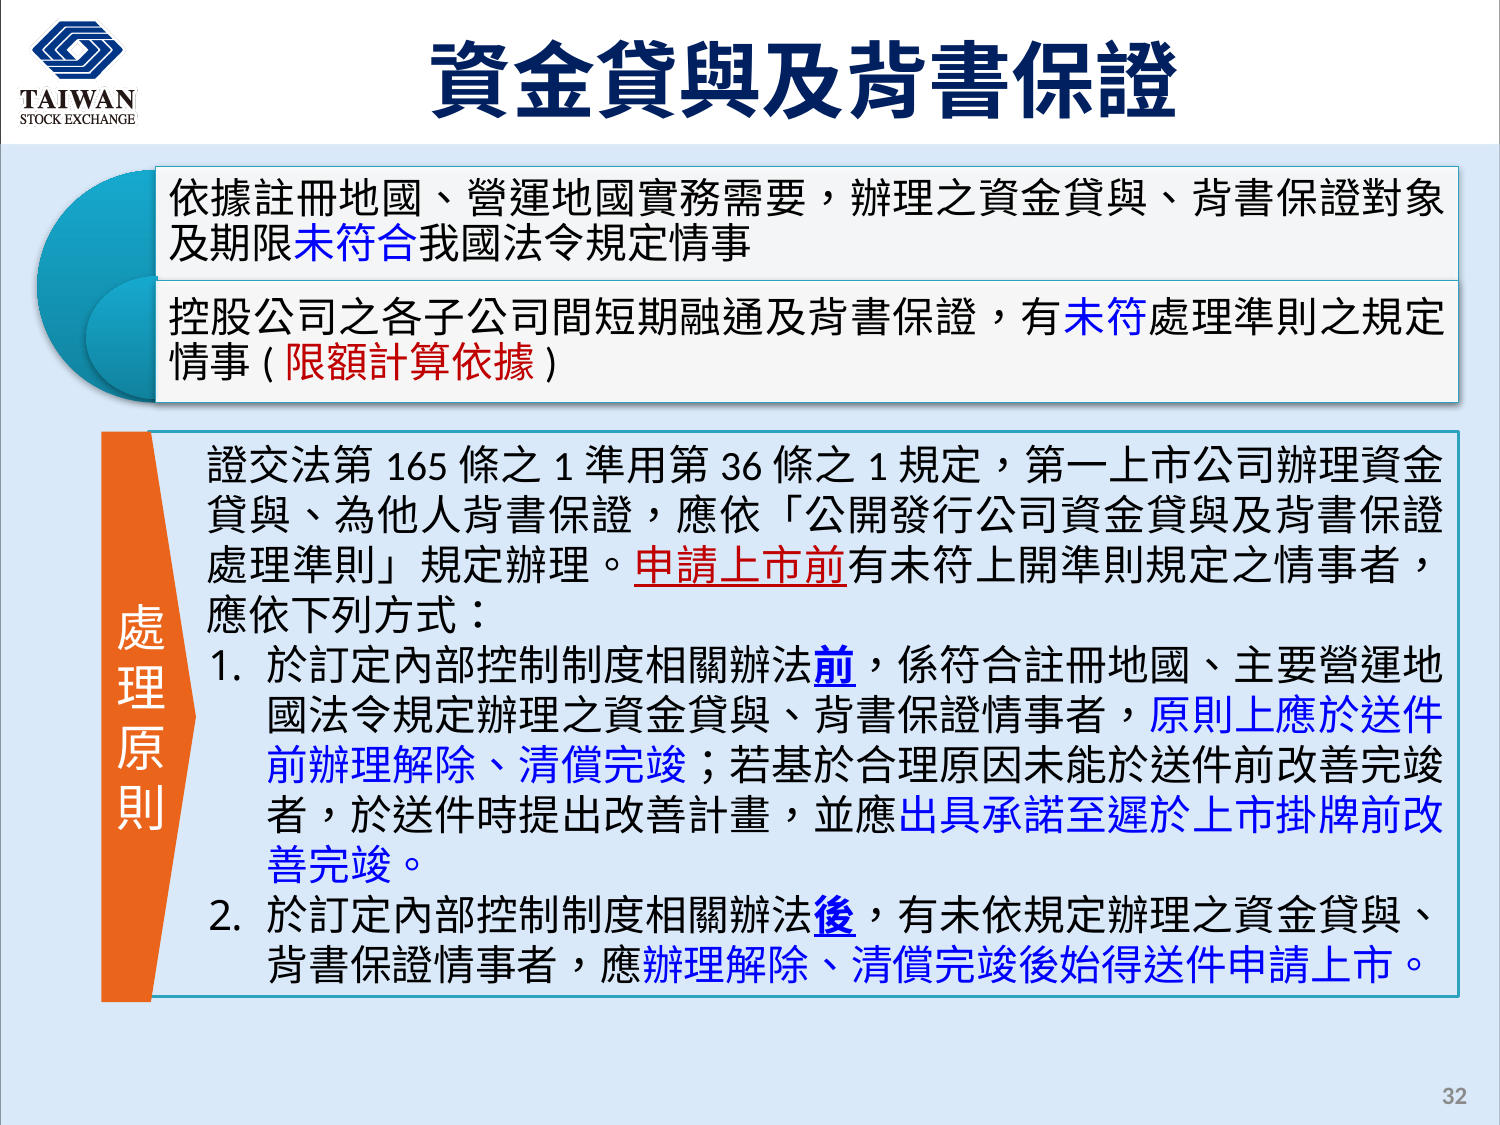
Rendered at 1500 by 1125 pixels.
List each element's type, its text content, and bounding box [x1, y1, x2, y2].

slide_number 32 [1387, 1065, 1483, 1125]
text_box 證交法第165條之1準用第36條之1規定，第一上市公司辦理資金貸與、為他人背書保證，應依「公開發行公司資金貸與及背書保證處理準則」規定辦理。申請上市前有未符上開準則規定之情事者，應依下列方式： 於訂定內部控制制度相關辦法前，係符合註冊地國、主要營運地國法令規定辦理之資金貸與、背書保證情事者，原則上應於送件前辦理解除、清償完竣；若基於合理原因未能於送件前改善完竣者，於送件時提出改善計畫，並應出具承諾至遲於上市掛牌前改善完竣。 於訂定內部控制制度相關辦法後，有未依規定辦理之資金貸與、背書保證情事者，應辦理解除、清償完竣後始得送件申請上市。 [146, 429, 1461, 999]
picture [0, 0, 1500, 1125]
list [37, 166, 1459, 403]
text_box 處理原則 [101, 431, 196, 1003]
title 資金貸與及背書保證 [148, 30, 1459, 126]
